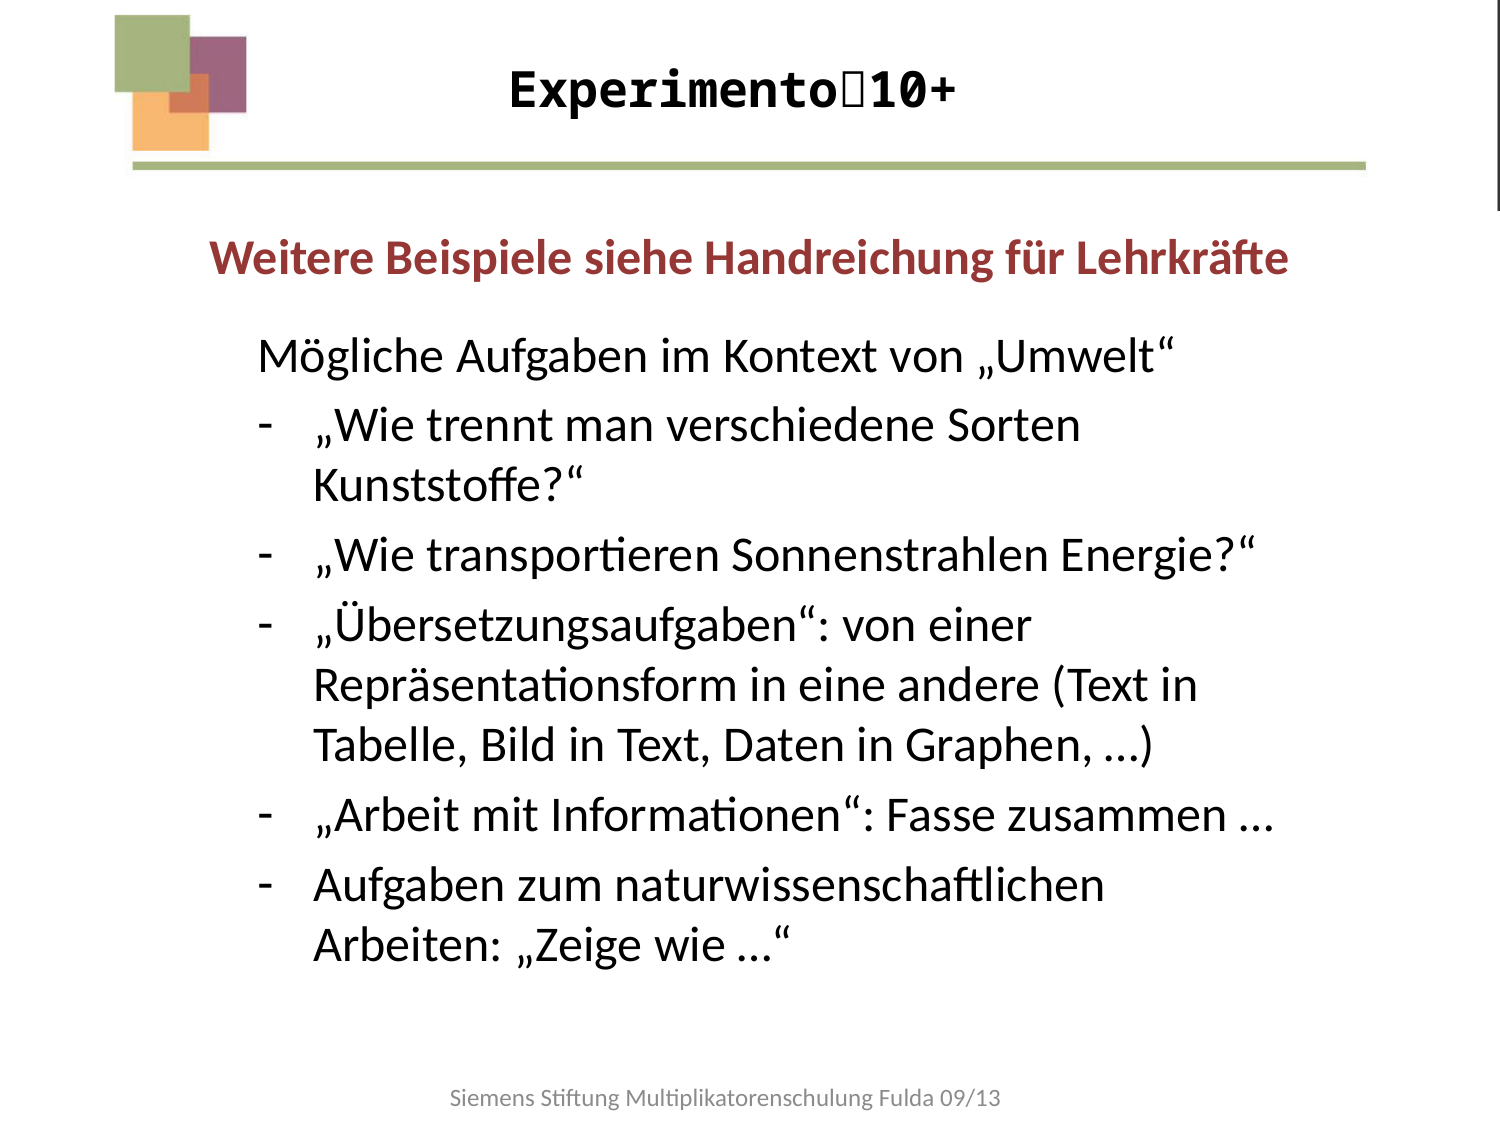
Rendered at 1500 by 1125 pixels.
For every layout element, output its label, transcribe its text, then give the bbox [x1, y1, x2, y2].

list Mögliche Aufgaben im Kontext von „Umwelt“ „Wie trennt man verschiedene Sorten Kunststoffe?“ „Wie transportieren Sonnenstrahlen Energie?“ „Übersetzungsaufgaben“: von einer Repräsentationsform in eine andere (Text in Tabelle, Bild in Text, Daten in Graphen, …) „Arbeit mit Informationen“: Fasse zusammen … Aufgaben zum naturwissenschaftlichen Arbeiten: „Zeige wie …“ [242, 314, 1306, 1024]
picture [0, 0, 1500, 211]
text_box Weitere Beispiele siehe Handreichung für Lehrkräfte [74, 219, 1425, 325]
footer Siemens Stiftung Multiplikatorenschulung Fulda 09/13 [395, 1066, 1057, 1125]
